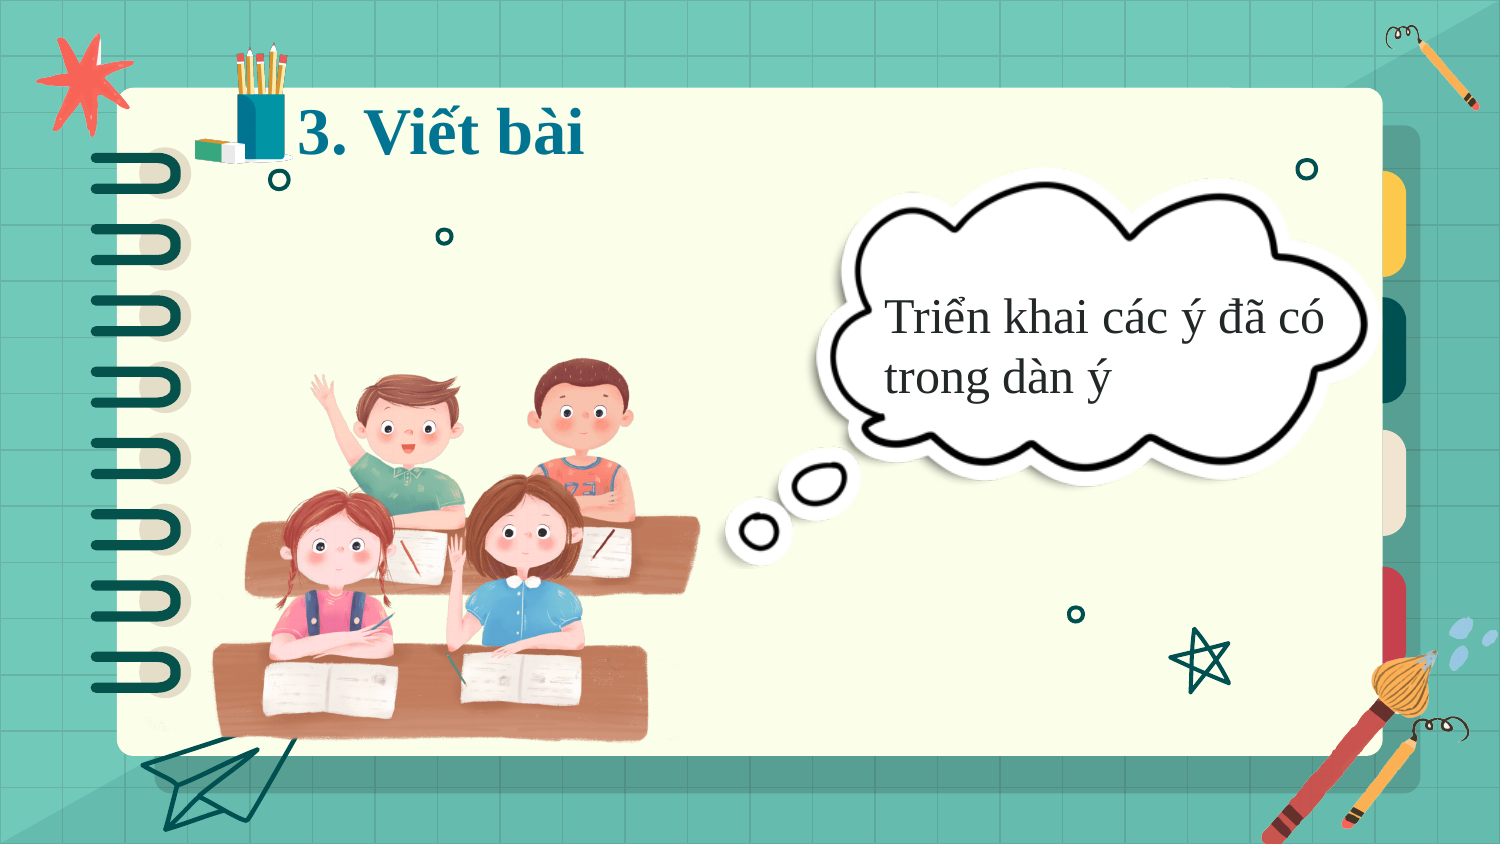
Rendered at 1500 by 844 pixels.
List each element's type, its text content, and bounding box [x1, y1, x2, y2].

text_box 3. Viết bài [0, 32, 985, 223]
picture [1383, 11, 1480, 127]
picture [132, 143, 1411, 844]
picture [35, 32, 134, 137]
picture [195, 42, 293, 164]
picture [1261, 585, 1499, 844]
